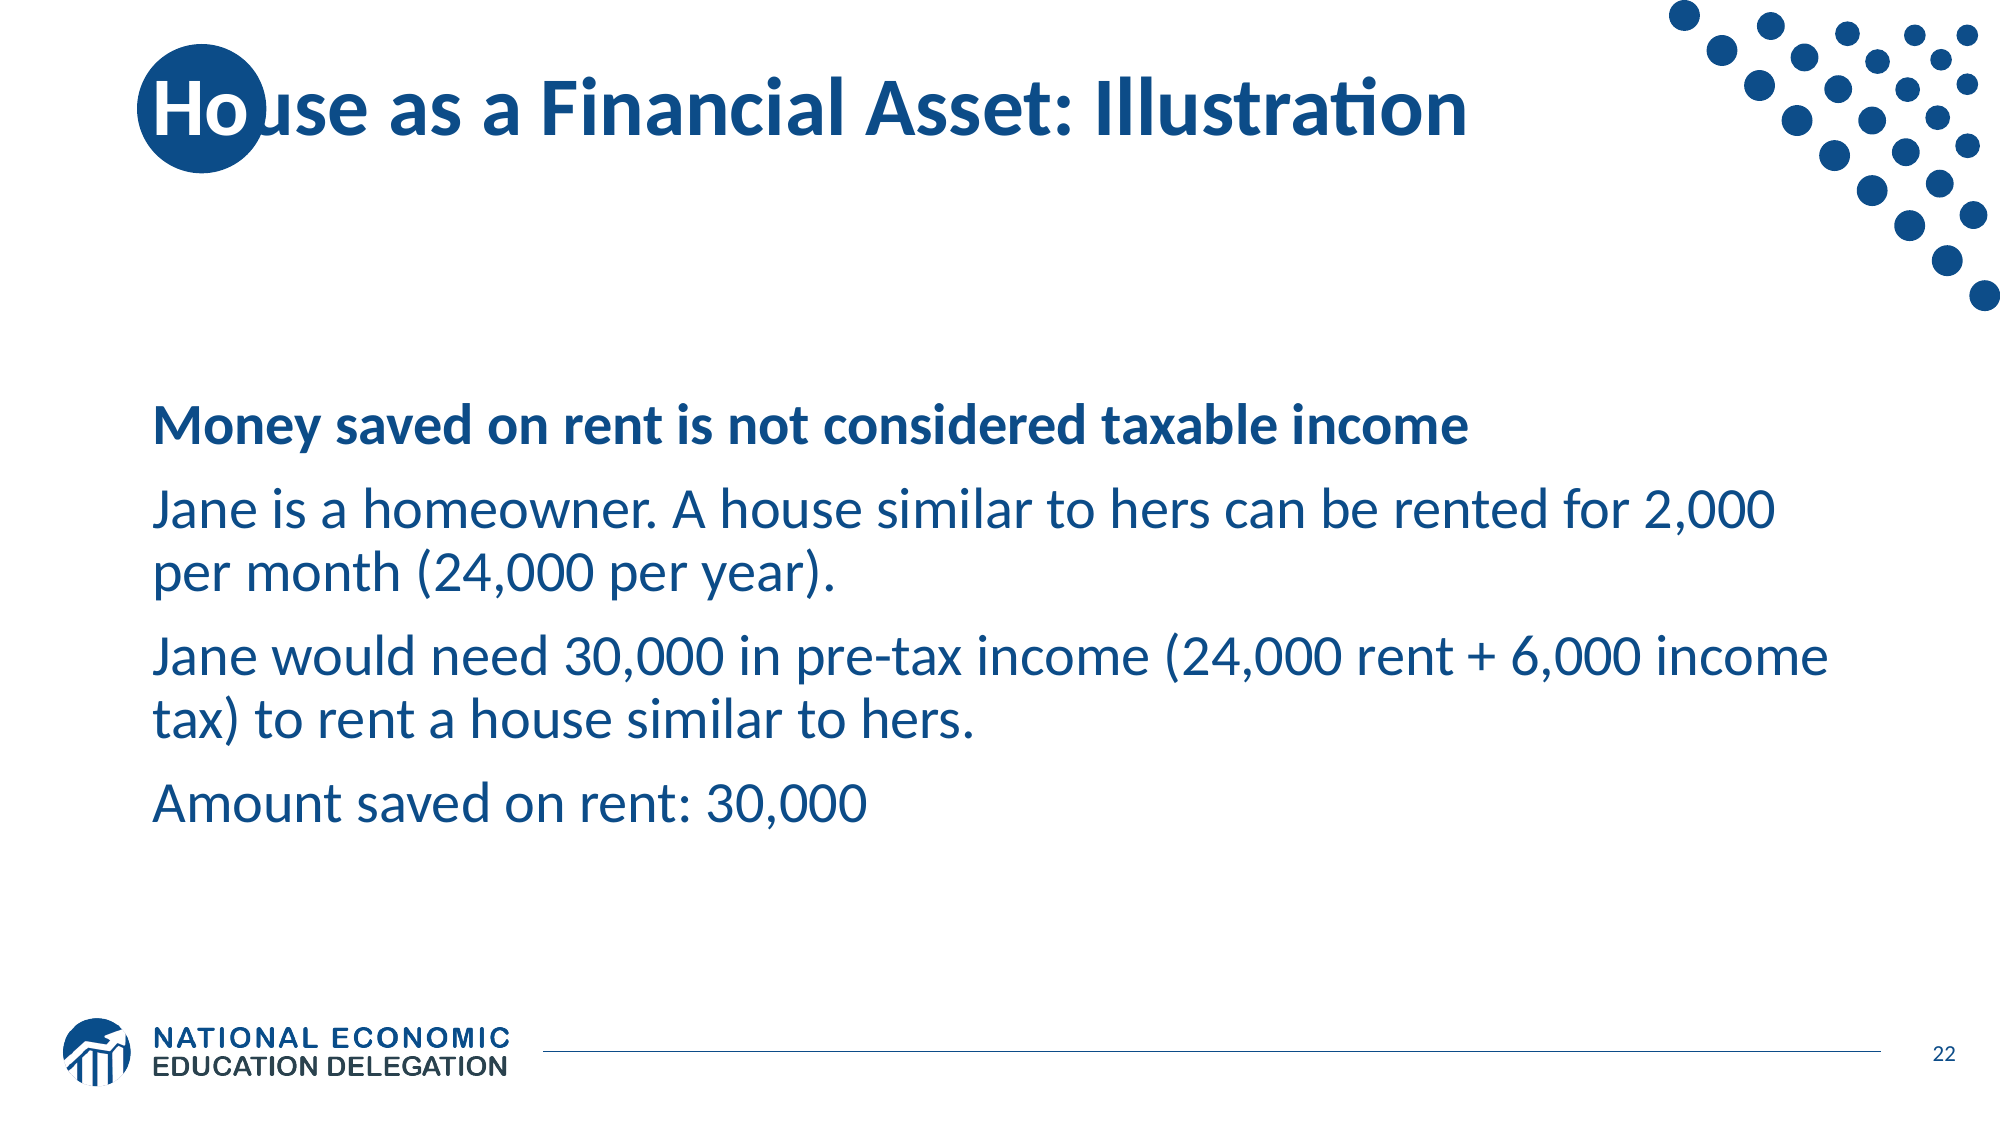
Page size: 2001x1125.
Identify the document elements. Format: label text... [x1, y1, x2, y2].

picture [55, 1013, 520, 1091]
list Money saved on rent is not considered taxable income Jane is a homeowner. A house similar to hers can be rented for 2,000 per month (24,000 per year). Jane would need 30,000 in pre-tax income (24,000 rent + 6,000 income tax) to rent a house similar to hers. Amount saved on rent: 30,000 [137, 257, 1863, 972]
slide_number 22 [1521, 1022, 1972, 1082]
title House as a Financial Asset: Illustration [137, 0, 1863, 218]
